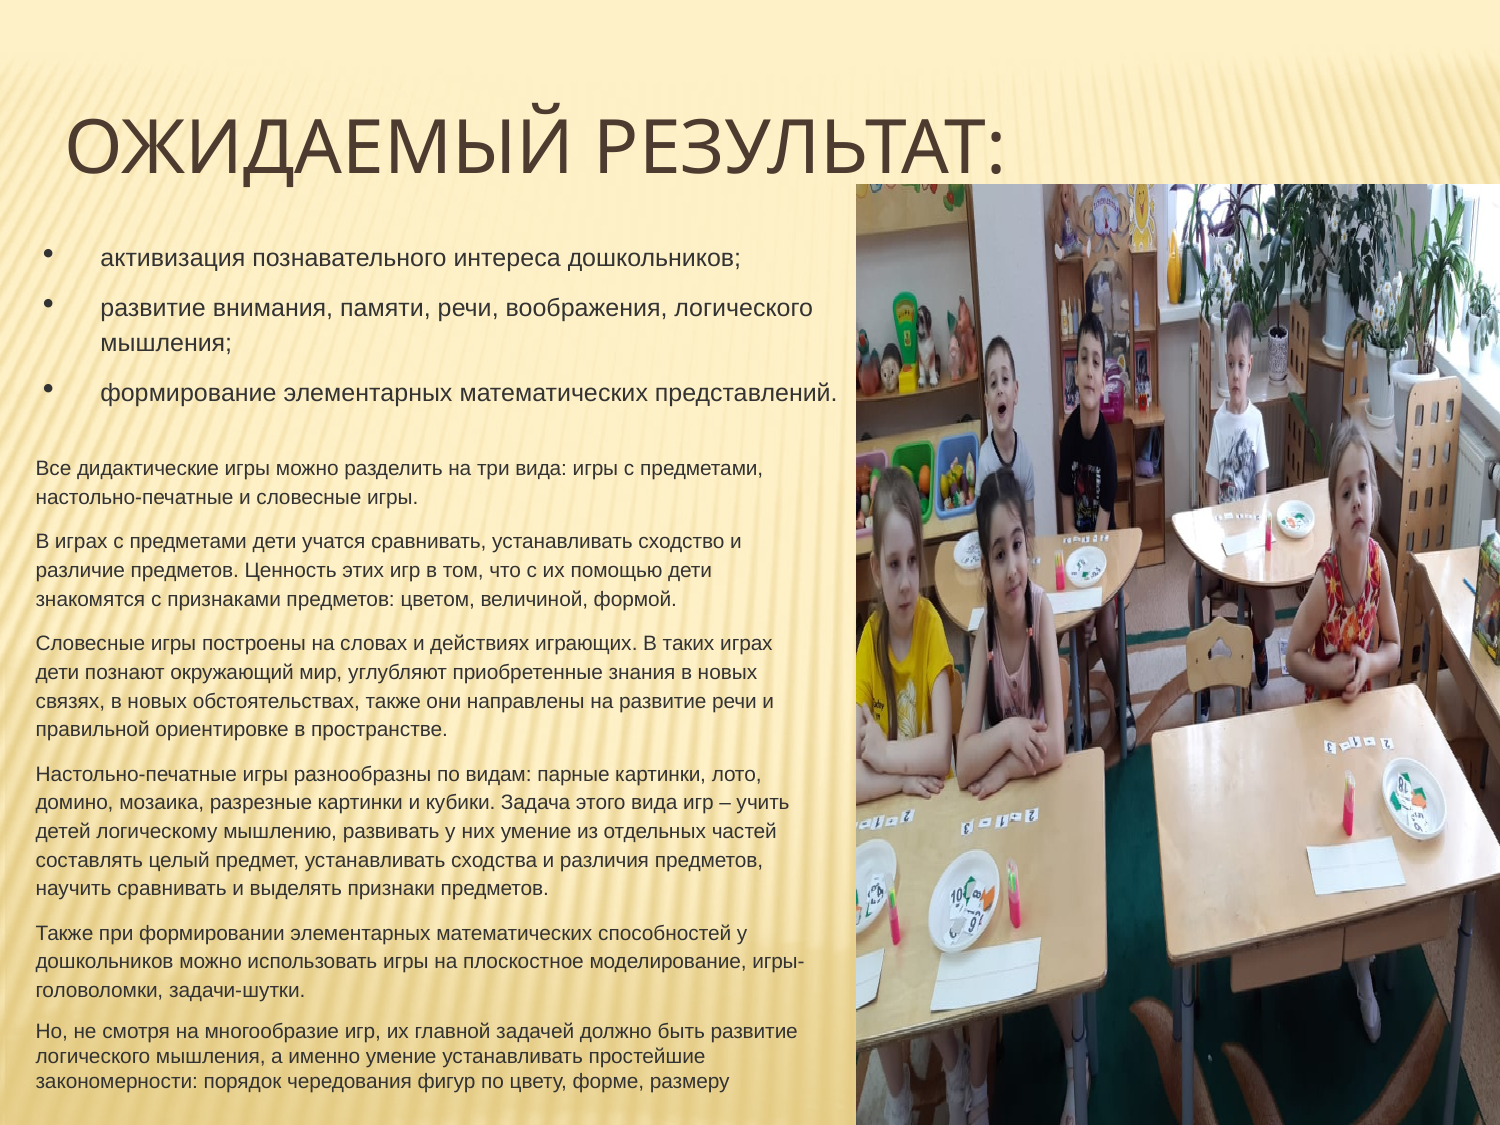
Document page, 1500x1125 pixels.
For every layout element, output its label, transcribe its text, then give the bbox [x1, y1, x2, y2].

text_box Все дидактические игры можно разделить на три вида: игры с предметами, настольно-печатные и словесные игры. В играх с предметами дети учатся сравнивать, устанавливать сходство и различие предметов. Ценность этих игр в том, что с их помощью дети знакомятся с признаками предметов: цветом, величиной, формой. Словесные игры построены на словах и действиях играющих. В таких играх дети познают окружающий мир, углубляют приобретенные знания в новых связях, в новых обстоятельствах, также они направлены на развитие речи и правильной ориентировке в пространстве. Настольно-печатные игры разнообразны по видам: парные картинки, лото, домино, мозаика, разрезные картинки и кубики. Задача этого вида игр – учить детей логическому мышлению, развивать у них умение из отдельных частей составлять целый предмет, устанавливать сходства и различия предметов, научить сравнивать и выделять признаки предметов. Также при формировании элементарных математических способностей у дошкольников можно использовать игры на плоскостное моделирование, игры-головоломки, задачи-шутки. Но, не смотря на многообразие игр, их главной задачей должно быть развитие логического мышления, а именно умение устанавливать простейшие закономерности: порядок чередования фигур по цвету, форме, размеру [20, 443, 836, 1100]
picture [0, 0, 1500, 1125]
text_box активизация познавательного интереса дошкольников; развитие внимания, памяти, речи, воображения, логического мышления; формирование элементарных математических представлений. [29, 184, 853, 414]
title Ожидаемый результат: [49, 75, 1475, 184]
